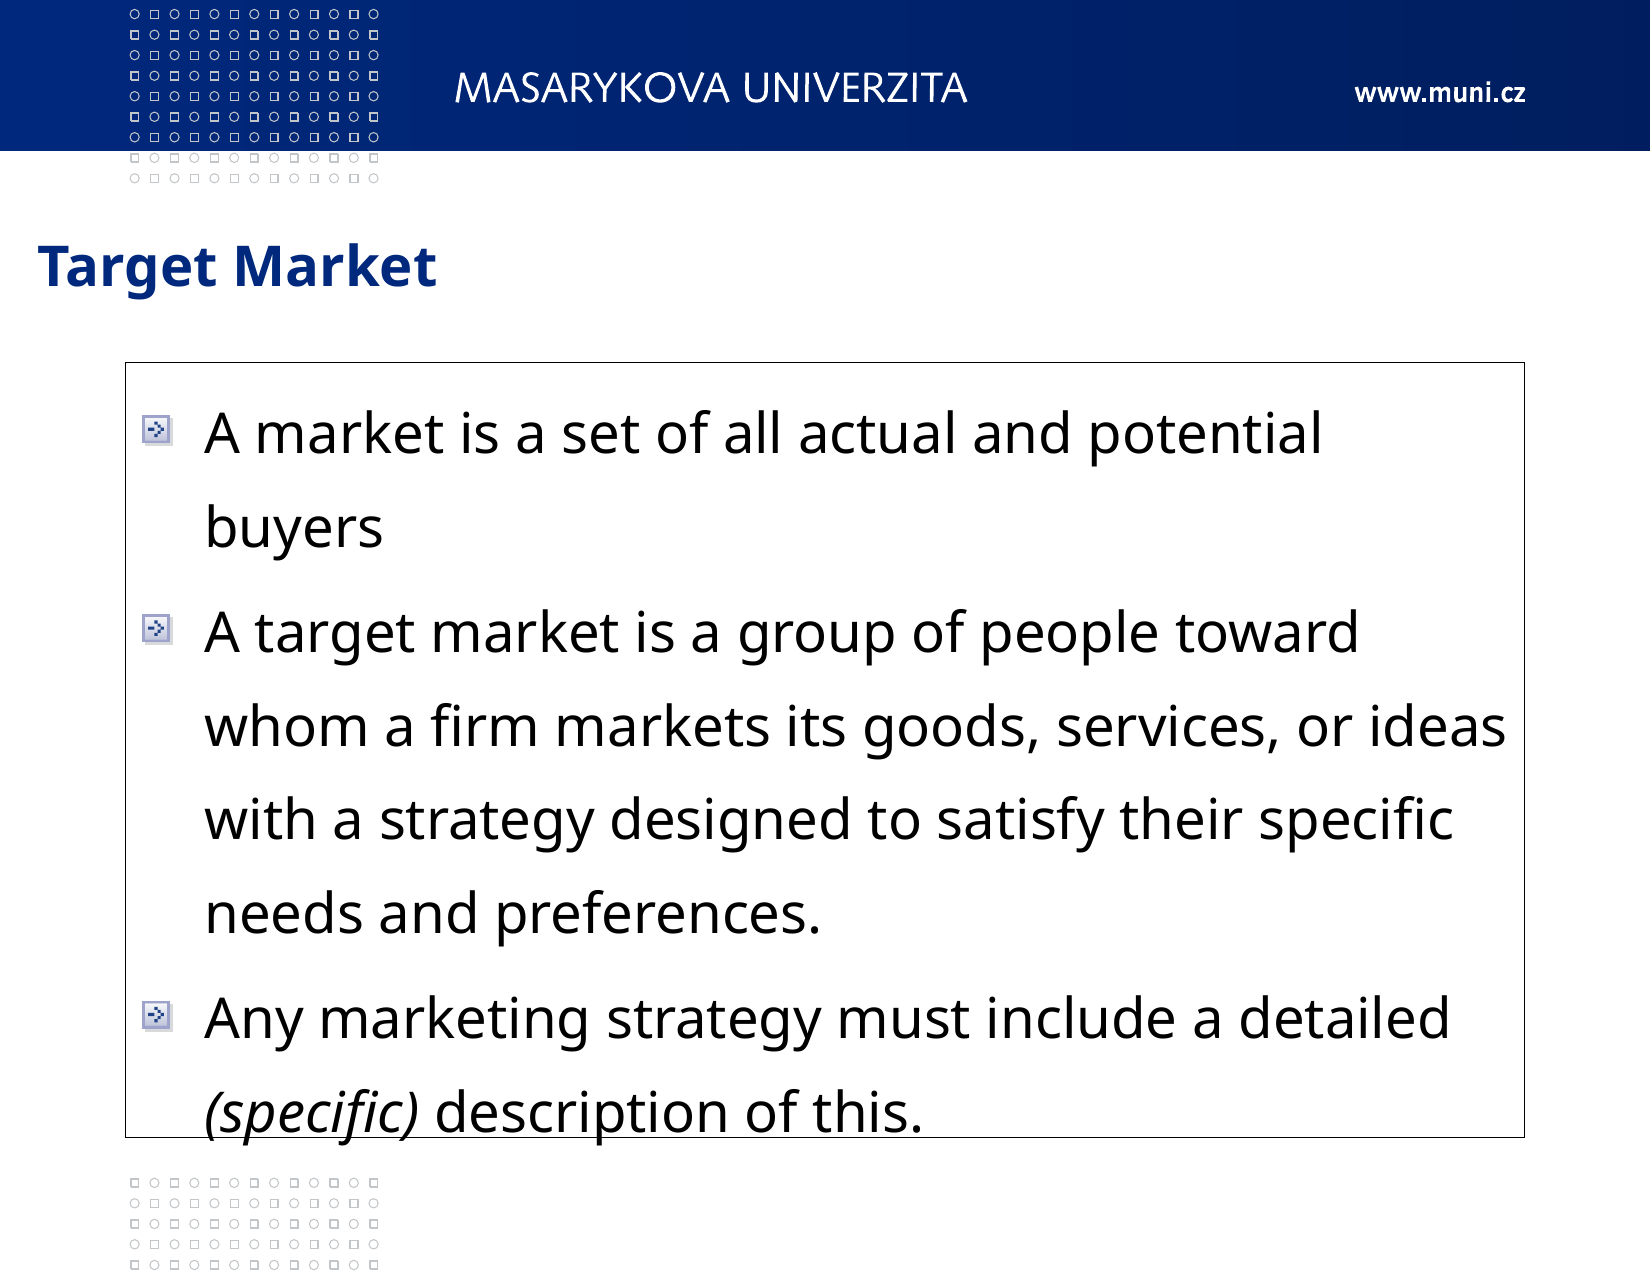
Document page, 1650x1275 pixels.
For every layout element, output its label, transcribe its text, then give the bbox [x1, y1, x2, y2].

title Target Market [37, 200, 1061, 307]
list A market is a set of all actual and potential buyers A target market is a group of people toward whom a firm markets its goods, services, or ideas with a strategy designed to satisfy their specific needs and preferences. Any marketing strategy must include a detailed (specific) description of this. [125, 362, 1525, 1138]
